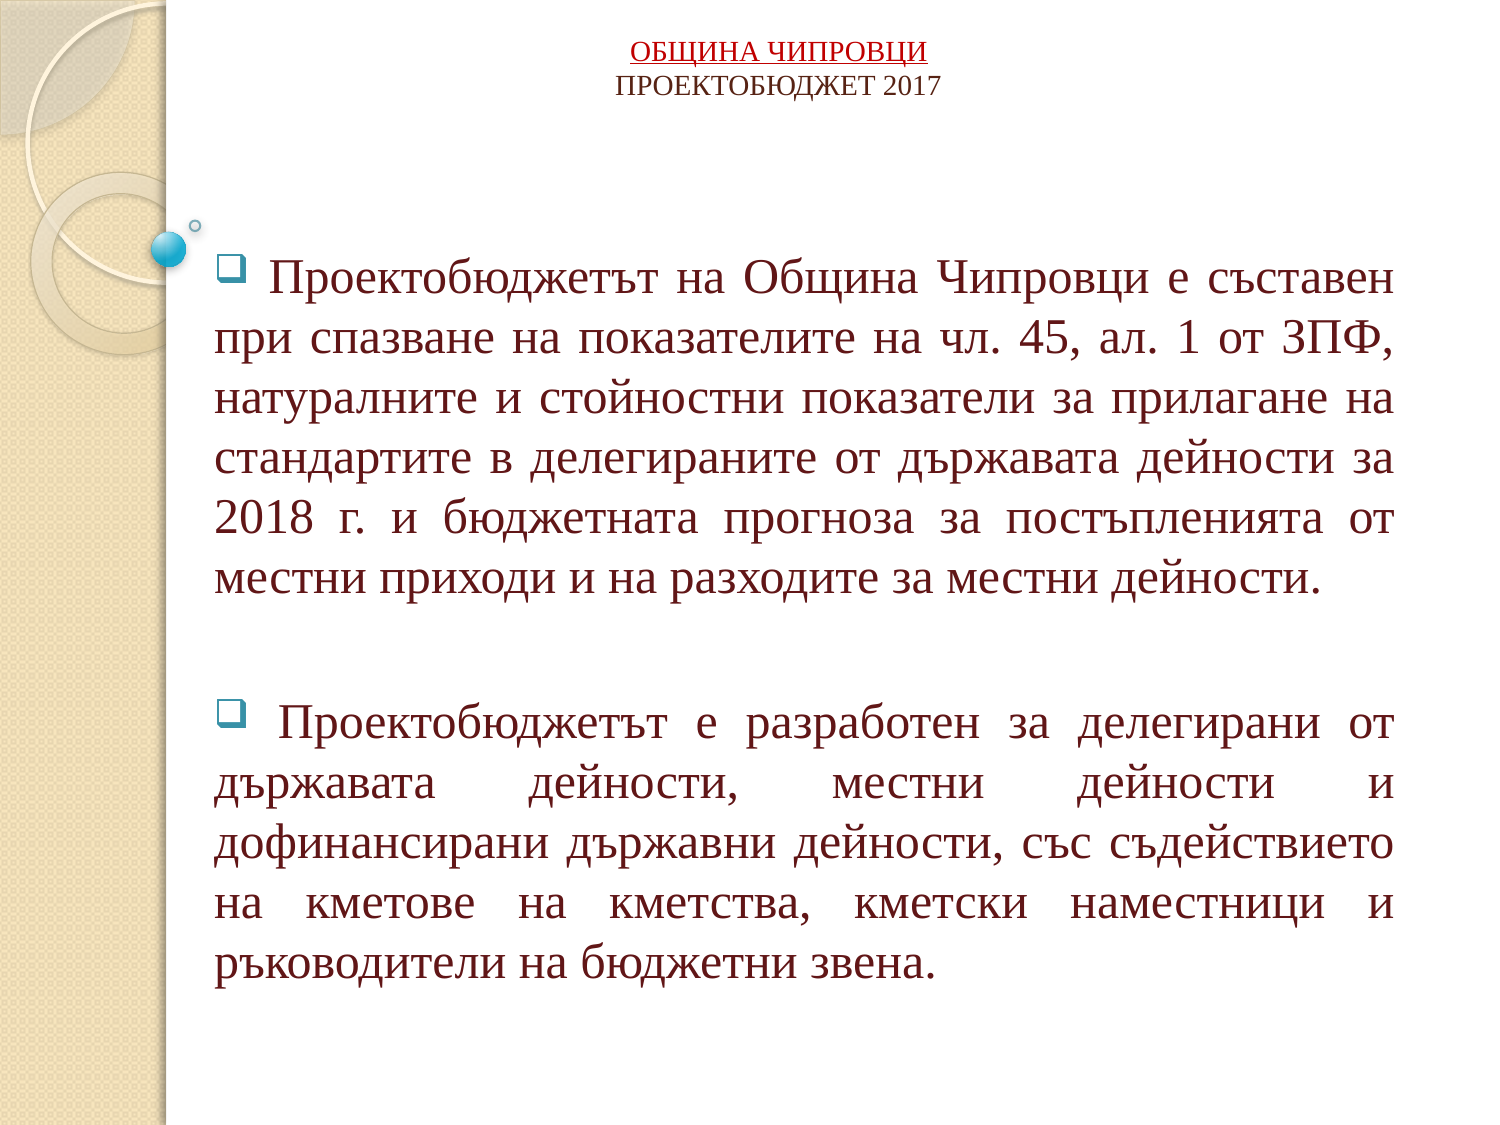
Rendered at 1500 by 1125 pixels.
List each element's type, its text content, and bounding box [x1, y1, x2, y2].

title ОБЩИНА ЧИПРОВЦИ ПРОЕКТОБЮДЖЕТ 2017 [171, 66, 1387, 110]
subtitle Проектобюджетът на Община Чипровци е съставен при спазване на показателите на чл. 45, ал. 1 от ЗПФ, натуралните и стойностни показатели за прилагане на стандартите в делегираните от държавата дейности за 2018 г. и бюджетната прогноза за постъпленията от местни приходи и на разходите за местни дейности. Проектобюджетът е разработен за делегирани от държавата дейности, местни дейности и дофинансирани държавни дейности, със съдействието на кметове на кметства, кметски наместници и ръководители на бюджетни звена. [194, 243, 1410, 1071]
